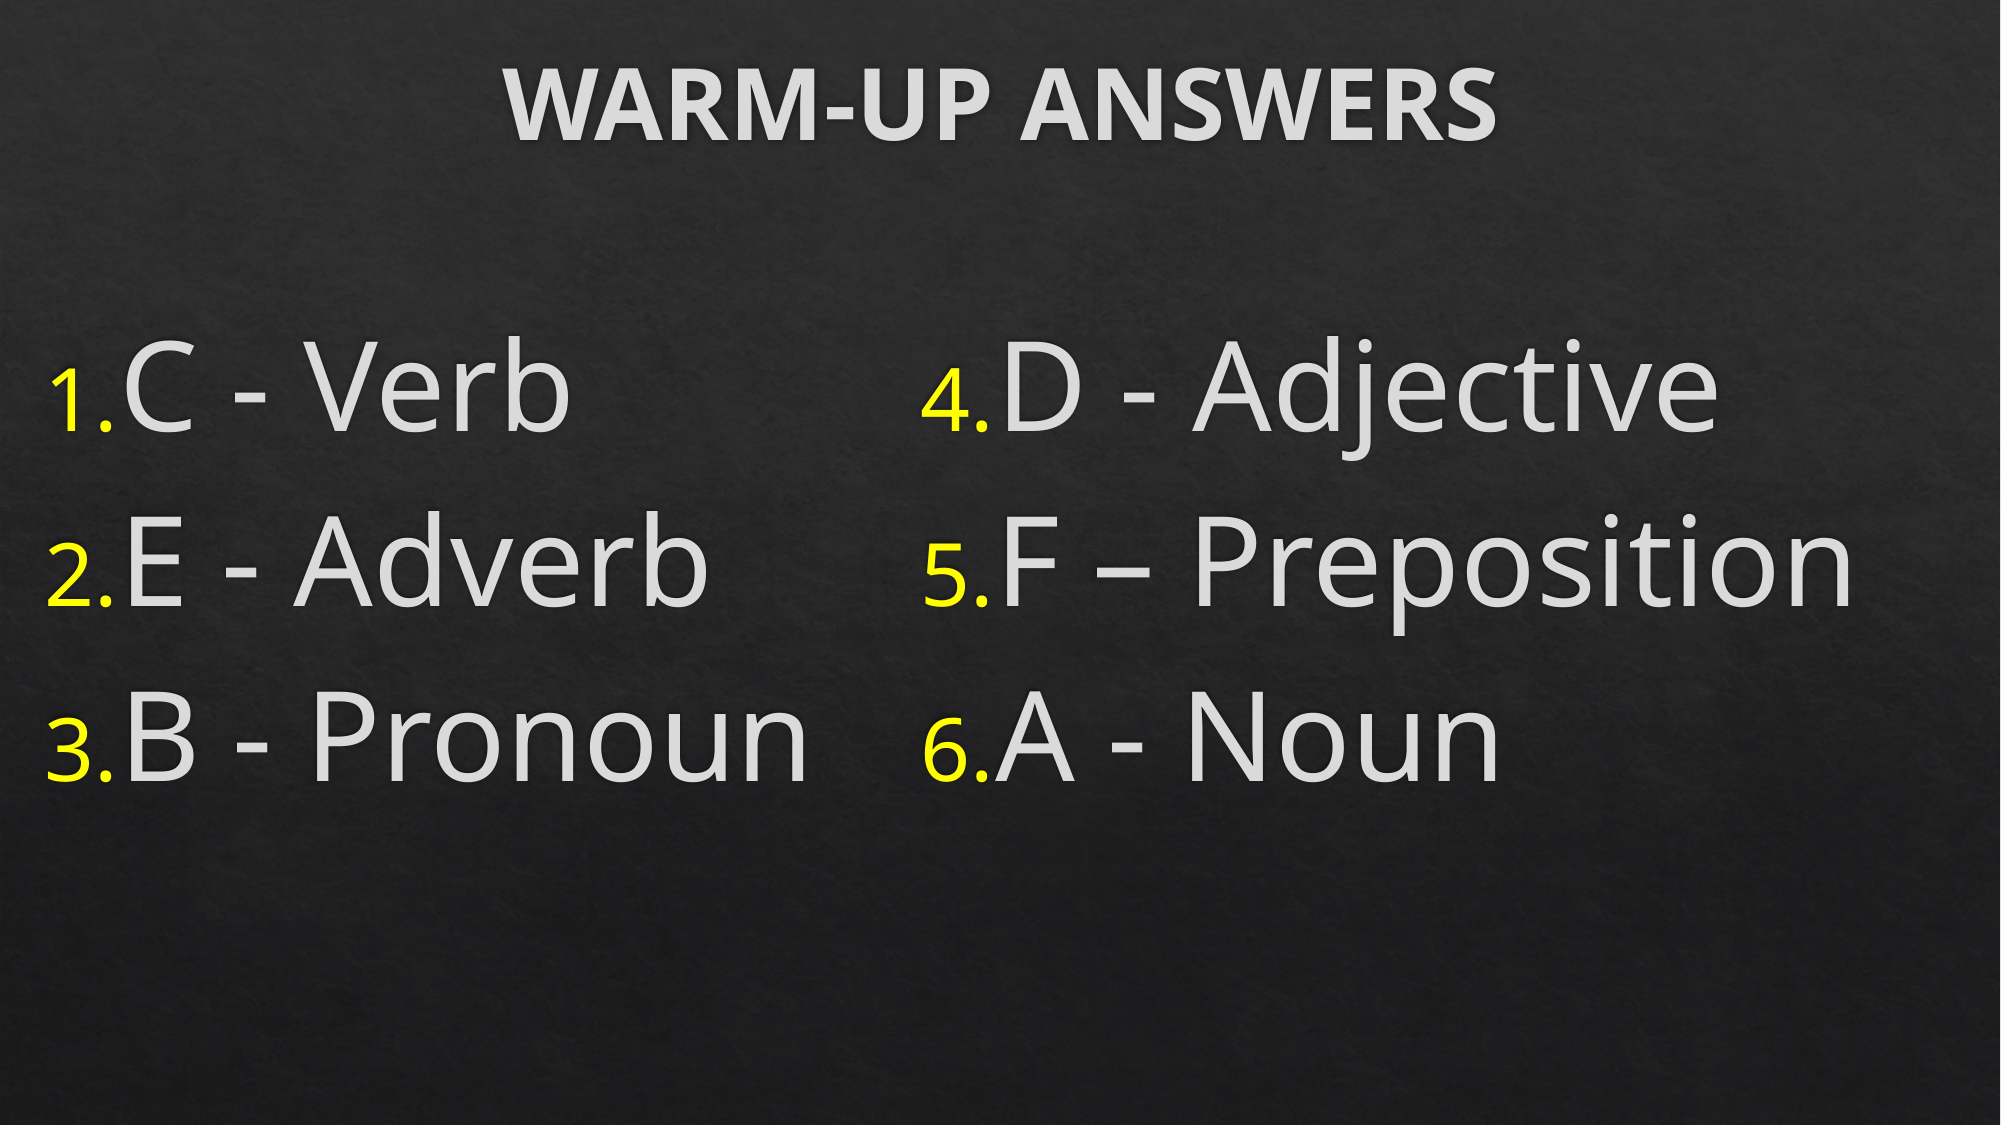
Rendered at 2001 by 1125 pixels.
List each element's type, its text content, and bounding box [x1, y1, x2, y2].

list D - Adjective F – Preposition A - Noun [905, 298, 2000, 1040]
list C - Verb E - Adverb B - Pronoun [29, 298, 902, 1040]
title WARM-UP ANSWERS [29, 30, 1973, 170]
